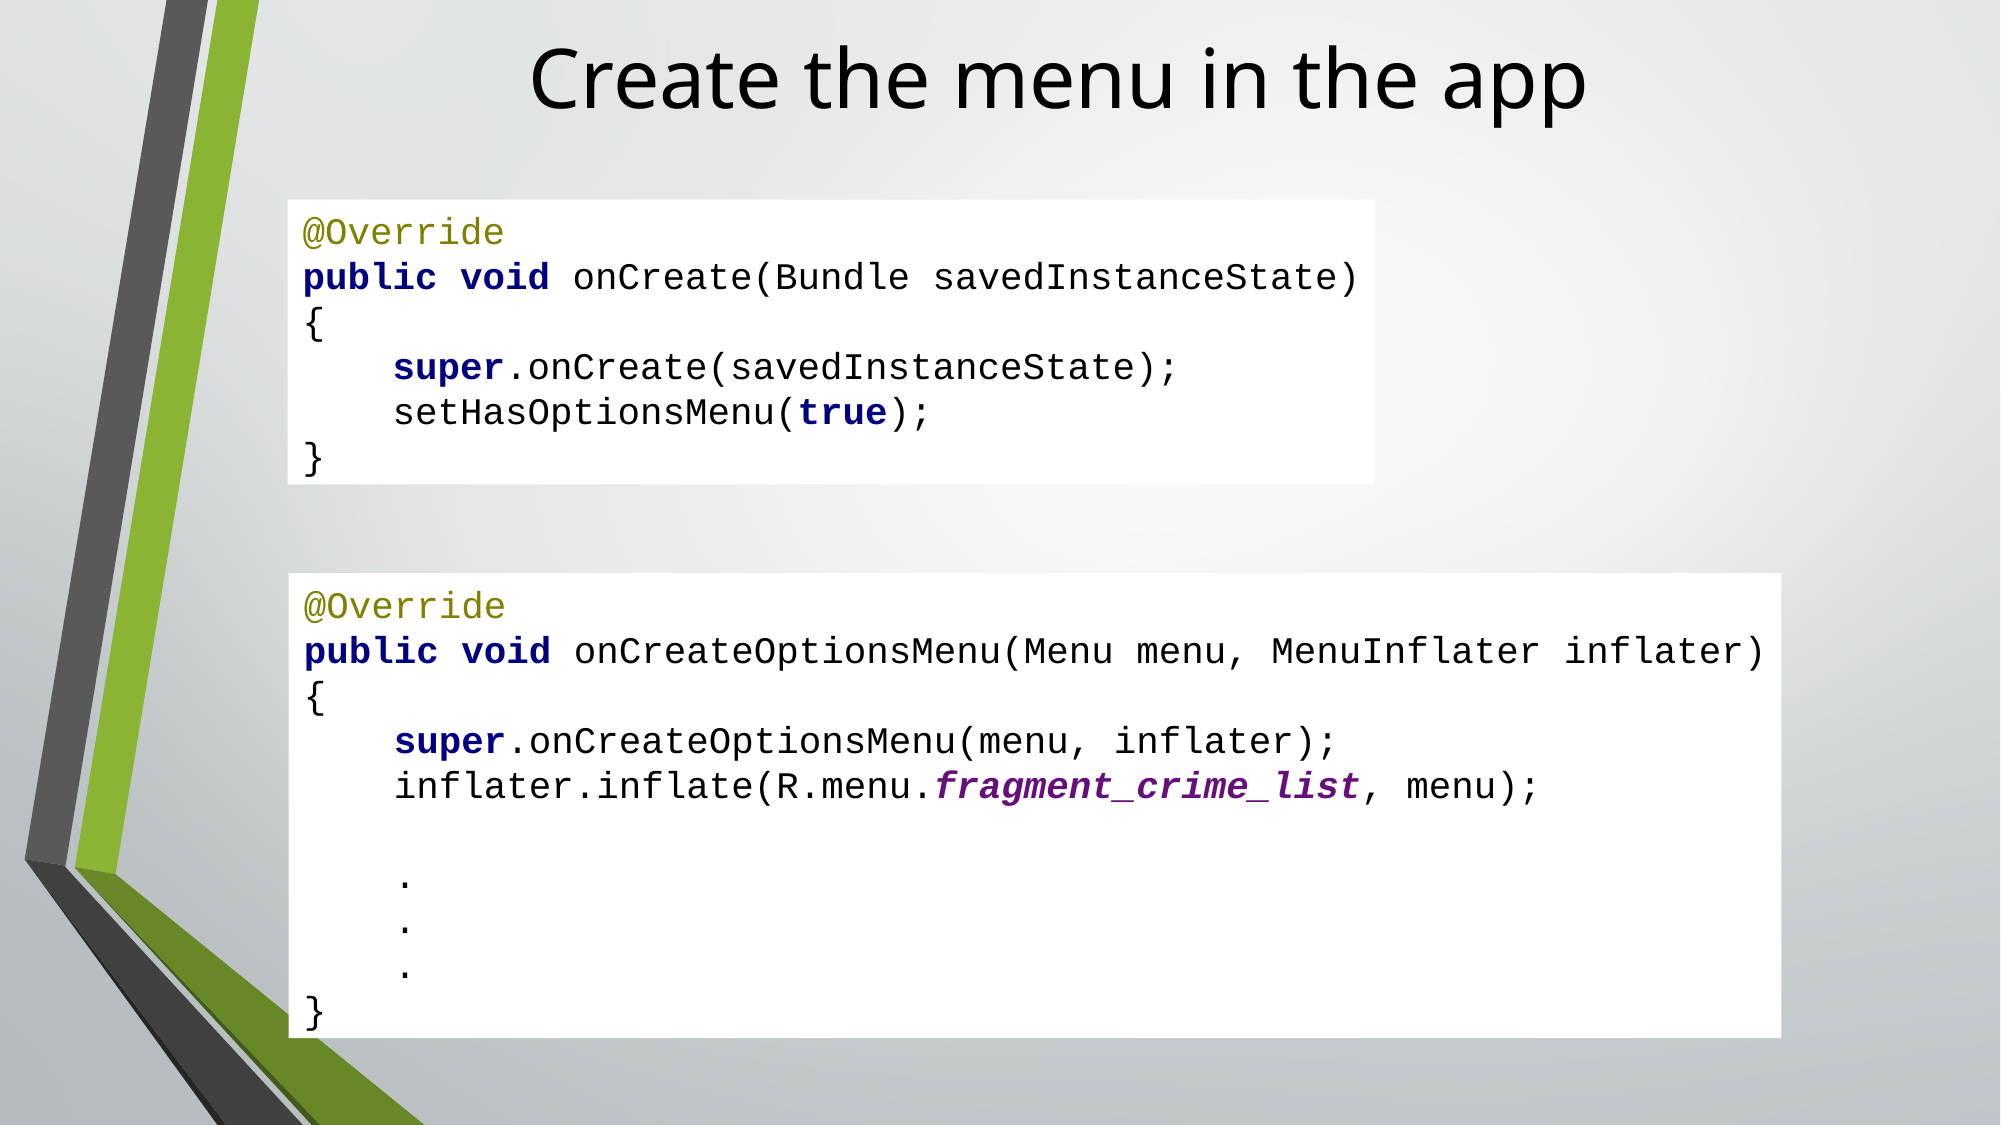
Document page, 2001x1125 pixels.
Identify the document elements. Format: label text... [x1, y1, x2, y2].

text_box @Override public void onCreate(Bundle savedInstanceState) { super.onCreate(savedInstanceState); setHasOptionsMenu(true); } [287, 199, 1376, 485]
title Create the menu in the app [237, 18, 1881, 134]
text_box @Override public void onCreateOptionsMenu(Menu menu, MenuInflater inflater) { super.onCreateOptionsMenu(menu, inflater); inflater.inflate(R.menu.fragment_crime_list, menu); . . . } [288, 573, 1782, 1039]
